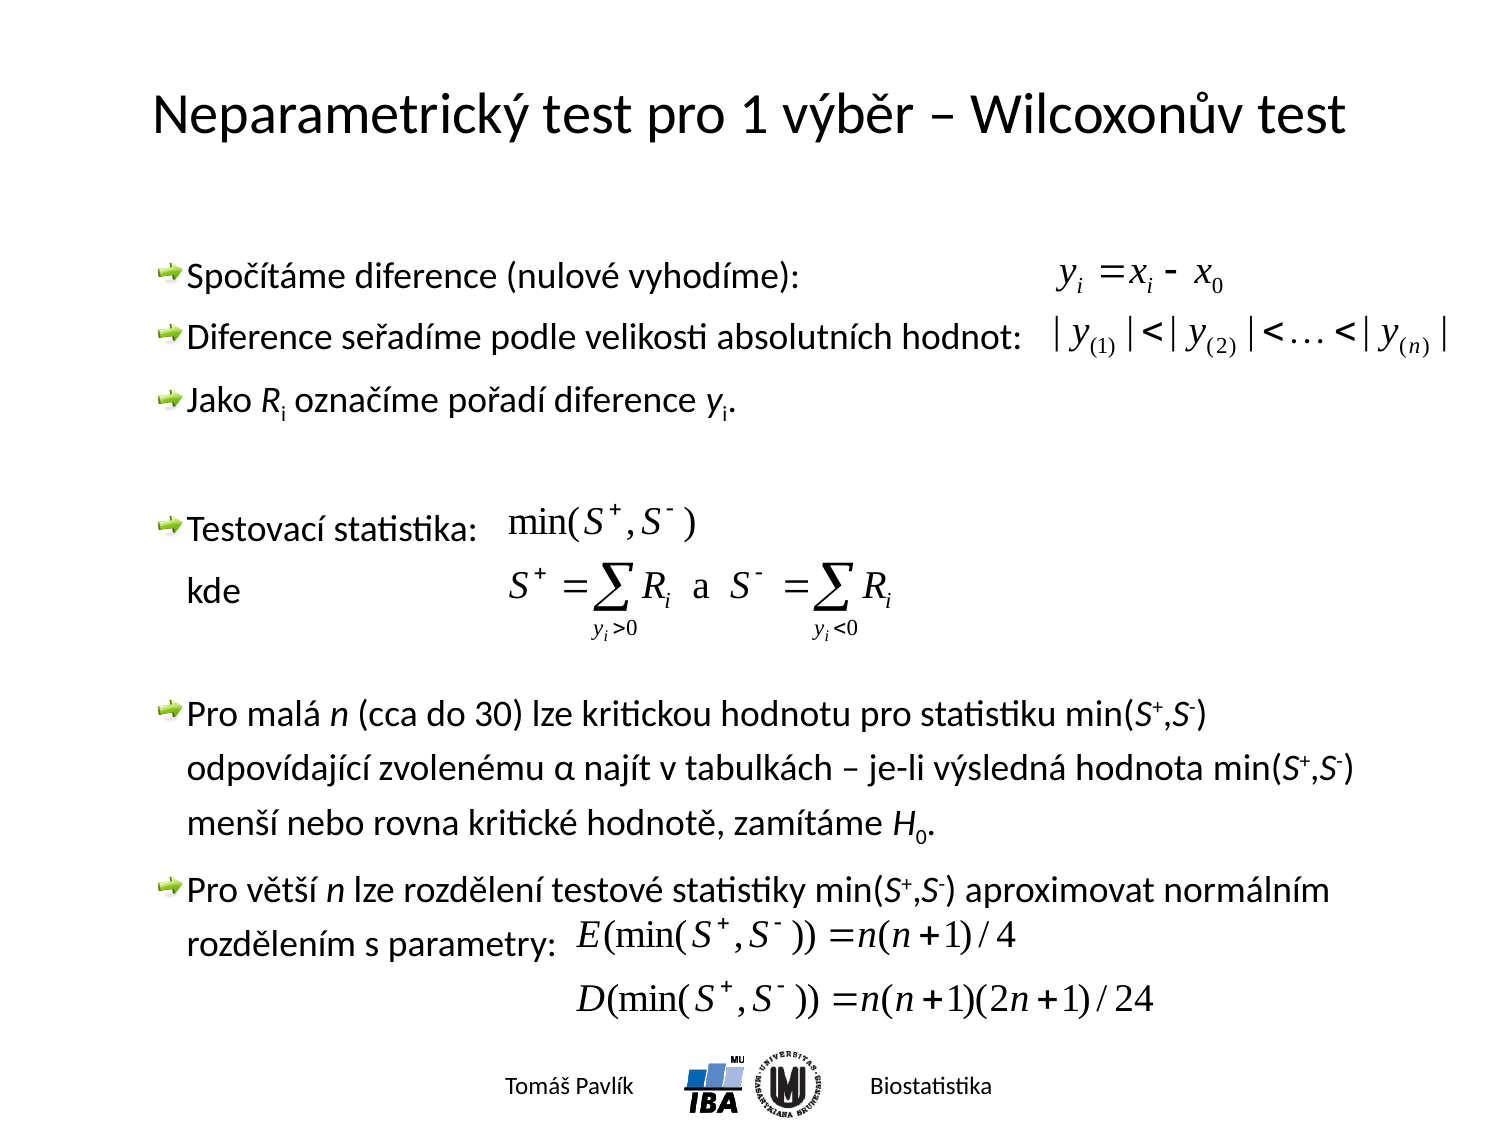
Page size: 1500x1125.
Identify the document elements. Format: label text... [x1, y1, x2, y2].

picture [156, 697, 184, 725]
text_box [501, 491, 903, 650]
picture [156, 513, 184, 540]
picture [156, 260, 184, 287]
picture [684, 1056, 744, 1113]
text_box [1049, 246, 1454, 365]
picture [156, 874, 184, 901]
picture [156, 387, 184, 414]
title Neparametrický test pro 1 výběr – Wilcoxonův test [75, 45, 1425, 176]
picture [156, 321, 184, 348]
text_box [569, 903, 1161, 1029]
text_box Spočítáme diference (nulové vyhodíme): Diference seřadíme podle velikosti absolutních hodnot: Jako Ri označíme pořadí diference yi. Testovací statistika: kde Pro malá n (cca do 30) lze kritickou hodnotu pro statistiku min(S+,S-) odpovídající zvolenému α najít v tabulkách – je-li výsledná hodnota min(S+,S-) menší nebo rovna kritické hodnotě, zamítáme H0. Pro větší n lze rozdělení testové statistiky min(S+,S-) aproximovat normálním rozdělením s parametry: [141, 234, 1383, 973]
picture [755, 1051, 821, 1118]
